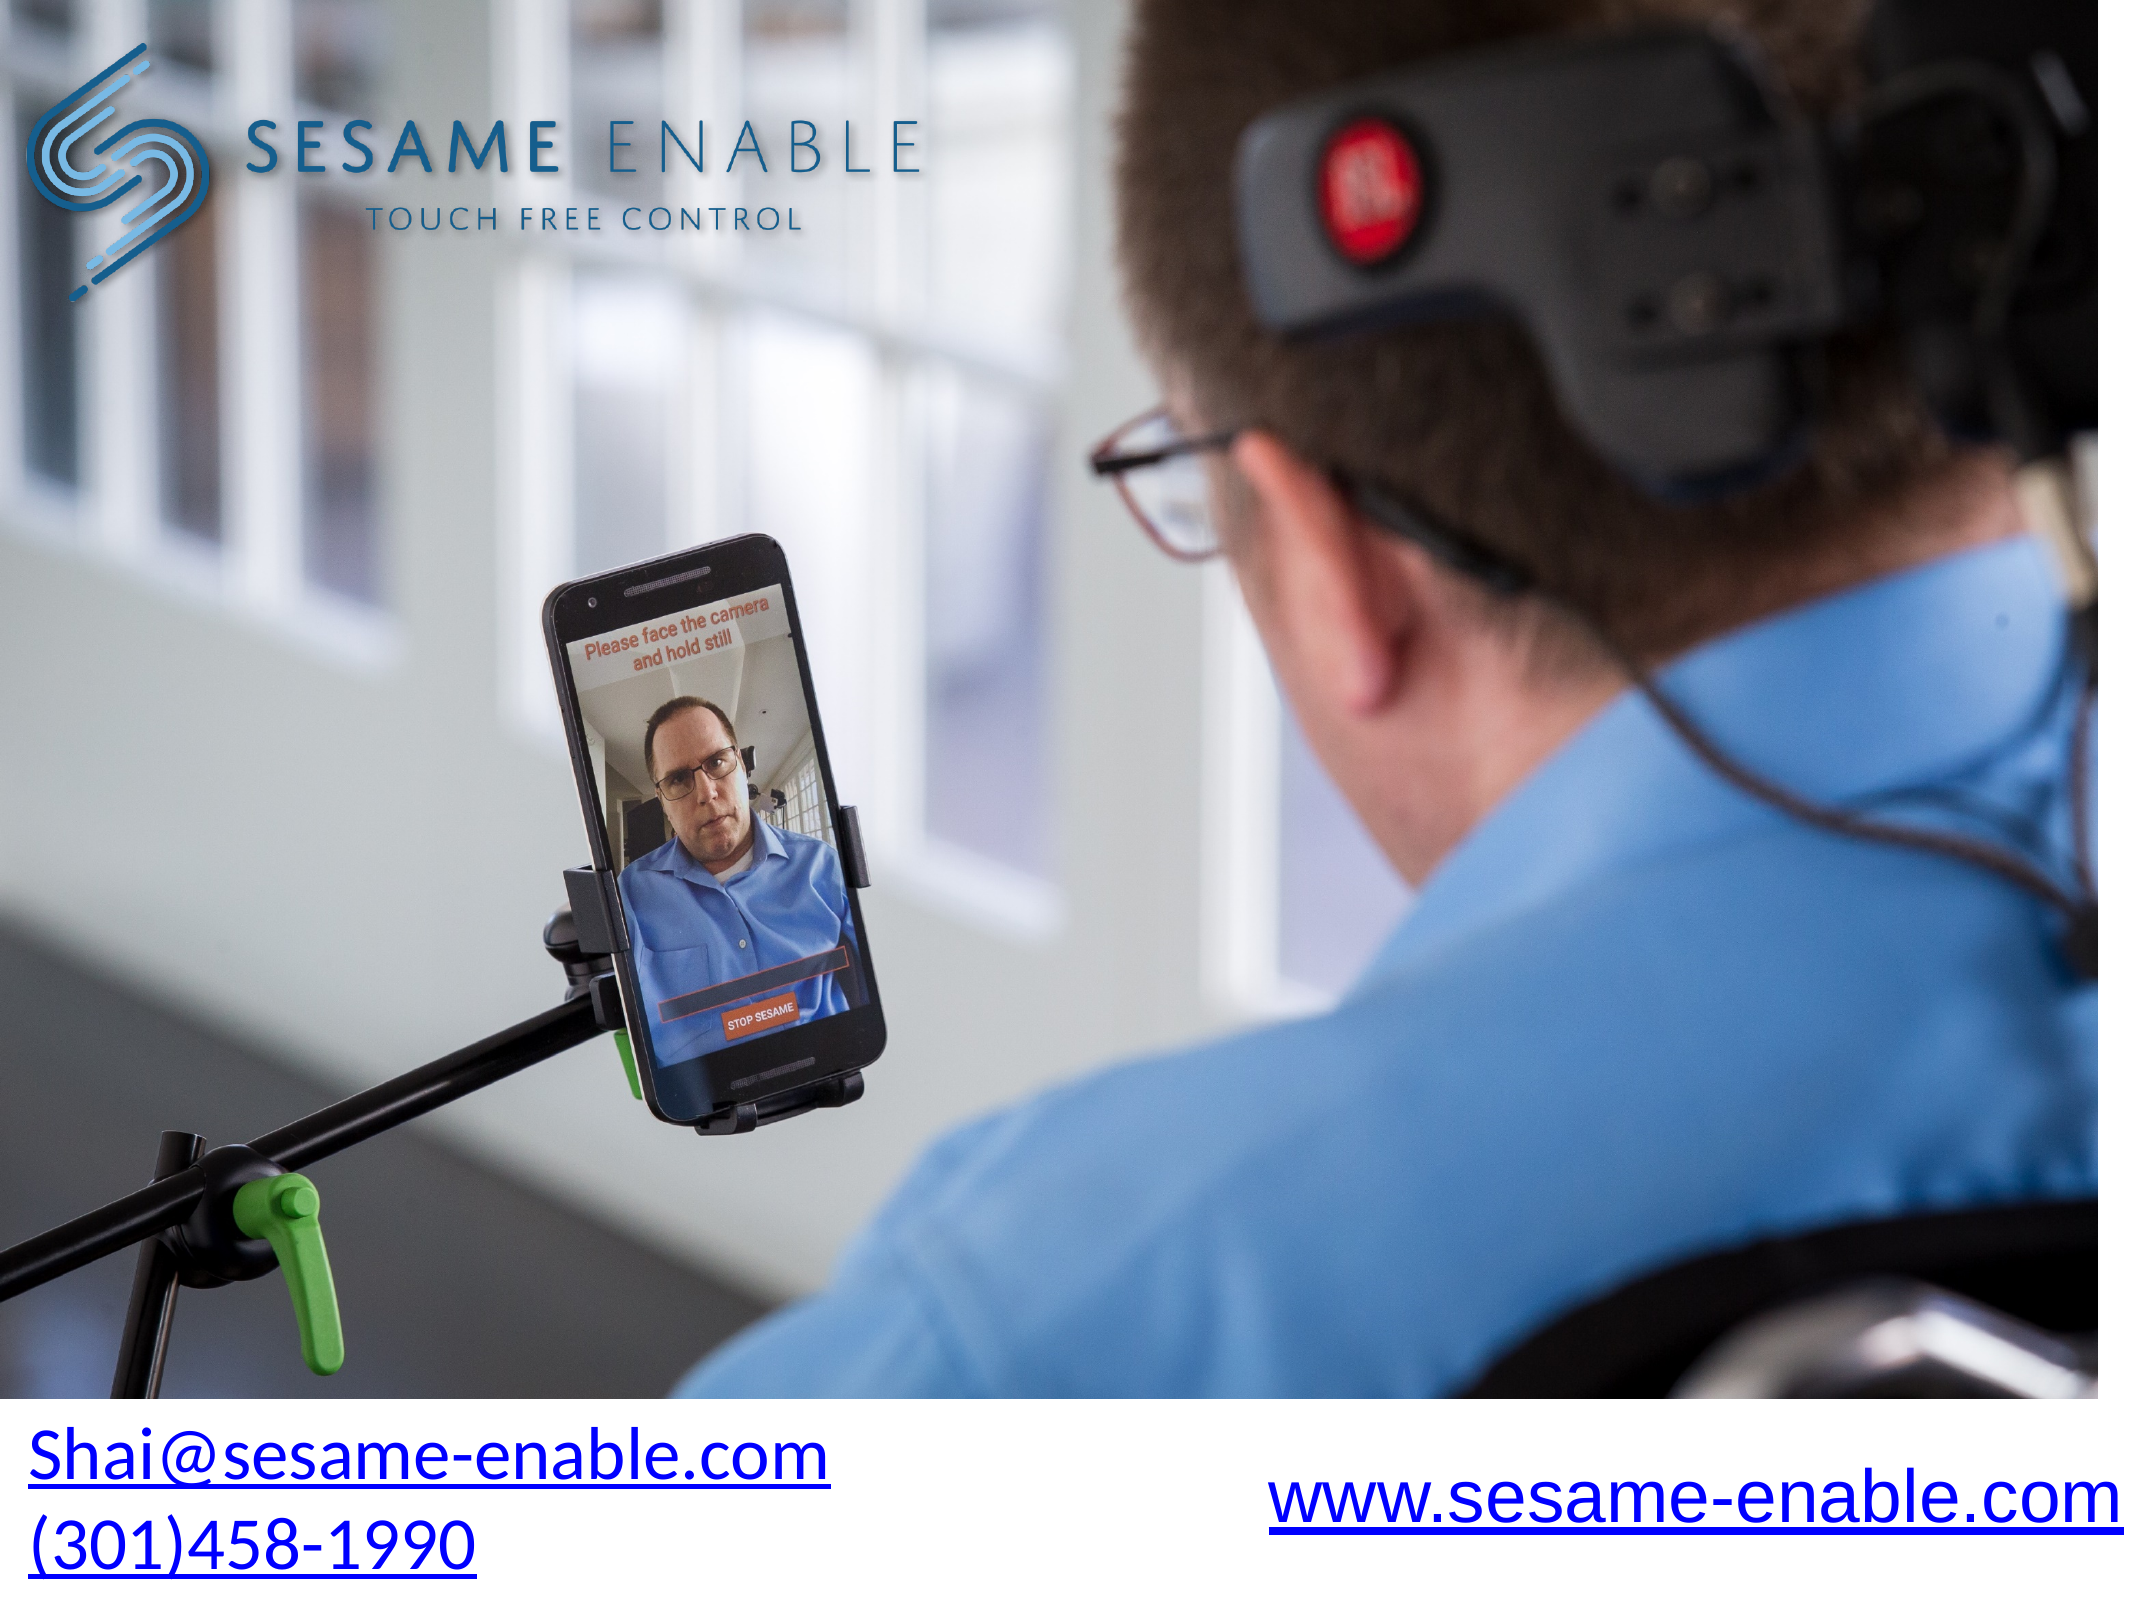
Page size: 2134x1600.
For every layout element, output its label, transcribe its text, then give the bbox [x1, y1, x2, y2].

text_box Shai@sesame-enable.com (301)458-1990 [13, 1410, 1014, 1592]
text_box www.sesame-enable.com [1266, 1447, 2134, 1543]
picture [0, 0, 2099, 1399]
